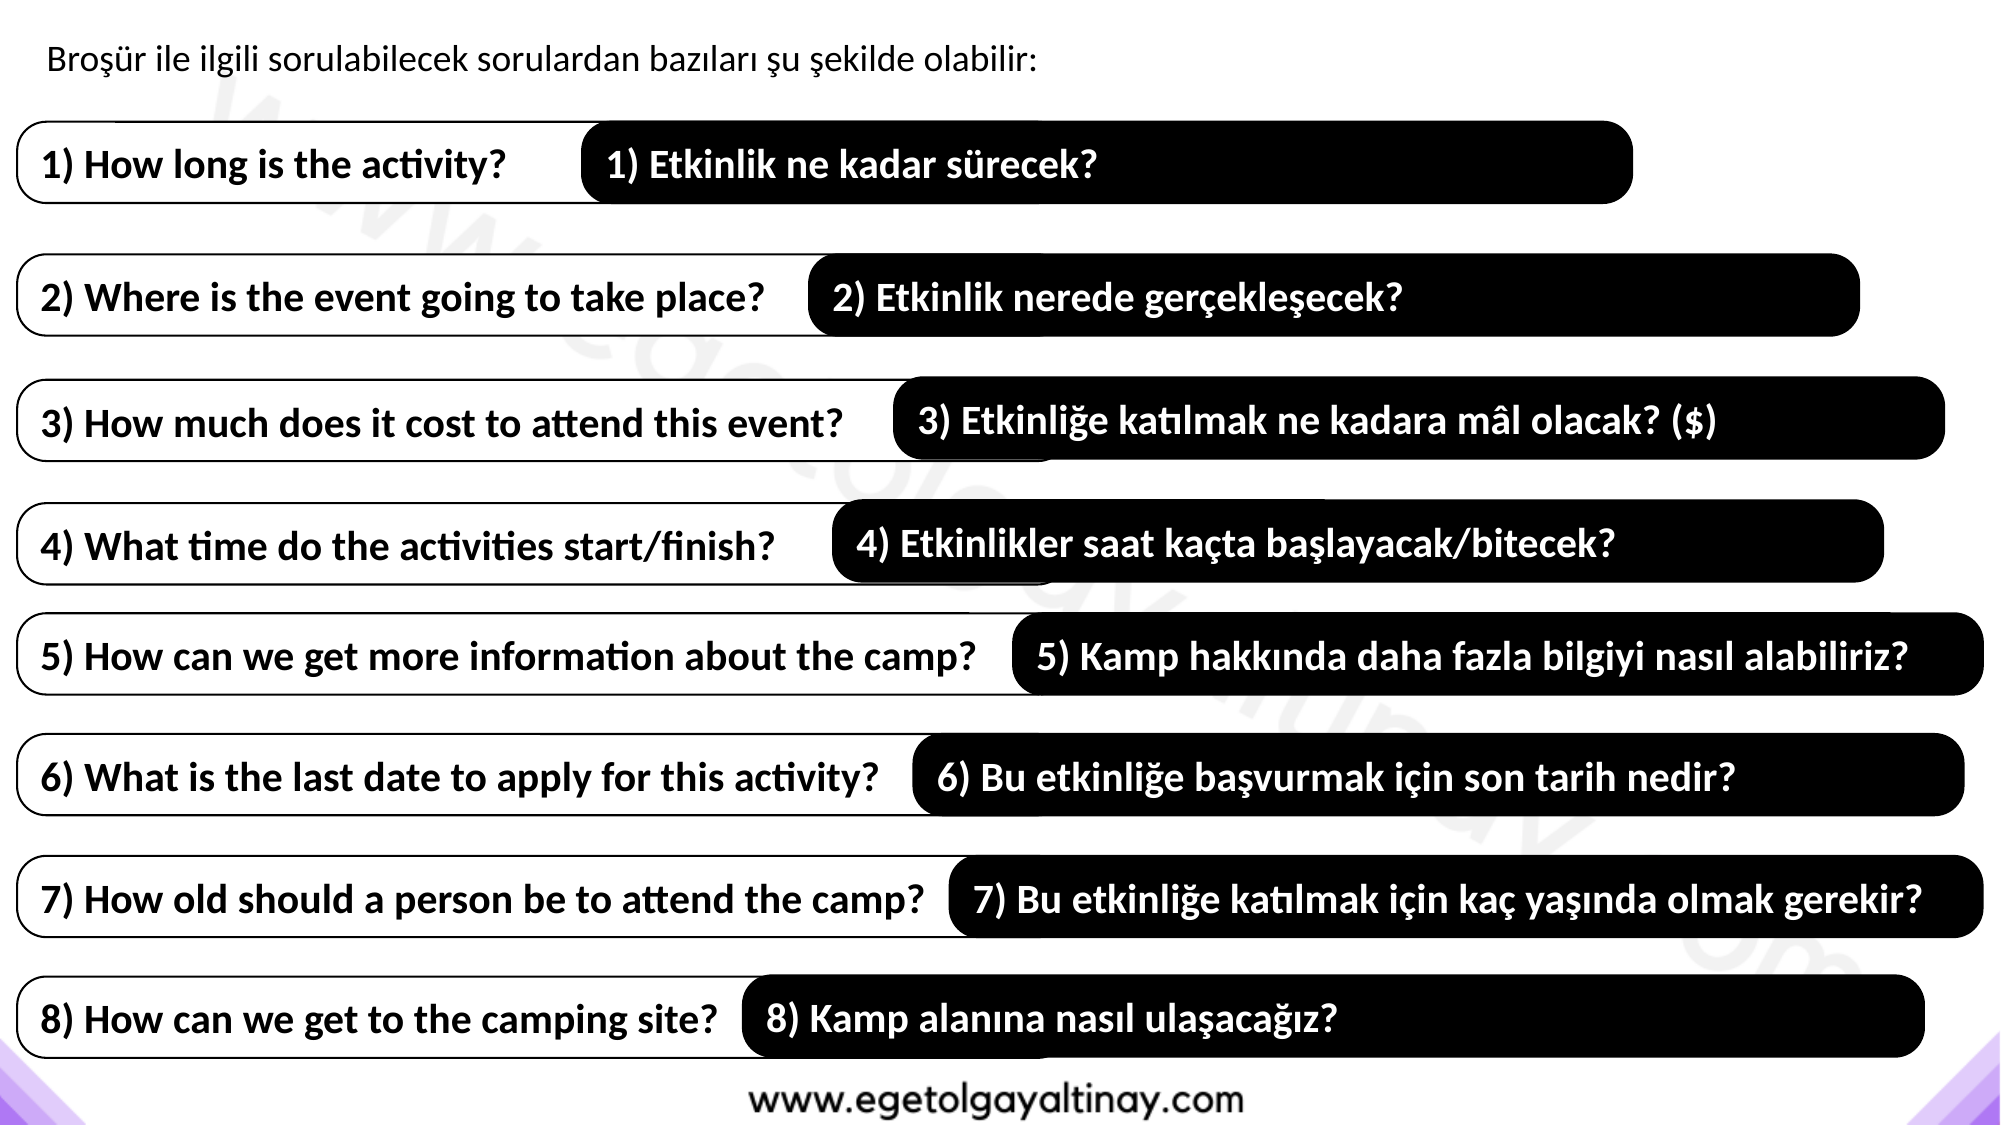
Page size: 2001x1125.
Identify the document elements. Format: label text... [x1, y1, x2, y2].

text_box 5) Kamp hakkında daha fazla bilgiyi nasıl alabiliriz? [1012, 612, 1984, 696]
text_box 8) How can we get to the camping site? [16, 975, 1046, 1059]
text_box Broşür ile ilgili sorulabilecek sorulardan bazıları şu şekilde olabilir: [31, 26, 1154, 86]
text_box 6) What is the last date to apply for this activity? [16, 732, 941, 817]
text_box 3) How much does it cost to attend this event? [16, 378, 1049, 463]
text_box 3) Etkinliğe katılmak ne kadara mâl olacak? ($) [893, 376, 1946, 460]
text_box 8) Kamp alanına nasıl ulaşacağız? [741, 974, 1925, 1058]
text_box 6) Bu etkinliğe başvurmak için son tarih nedir? [912, 732, 1965, 817]
text_box 1) How long is the activity? [16, 120, 611, 205]
text_box 5) How can we get more information about the camp? [16, 612, 1036, 696]
picture [0, 0, 2001, 1125]
text_box 4) Etkinlikler saat kaçta başlayacak/bitecek? [832, 499, 1885, 583]
text_box 4) What time do the activities start/finish? [16, 502, 1050, 586]
text_box 1) Etkinlik ne kadar sürecek? [581, 120, 1634, 205]
text_box 2) Where is the event going to take place? [16, 253, 832, 337]
text_box 7) Bu etkinliğe katılmak için kaç yaşında olmak gerekir? [948, 854, 1984, 939]
text_box 2) Etkinlik nerede gerçekleşecek? [808, 253, 1861, 337]
text_box 7) How old should a person be to attend the camp? [16, 854, 976, 939]
